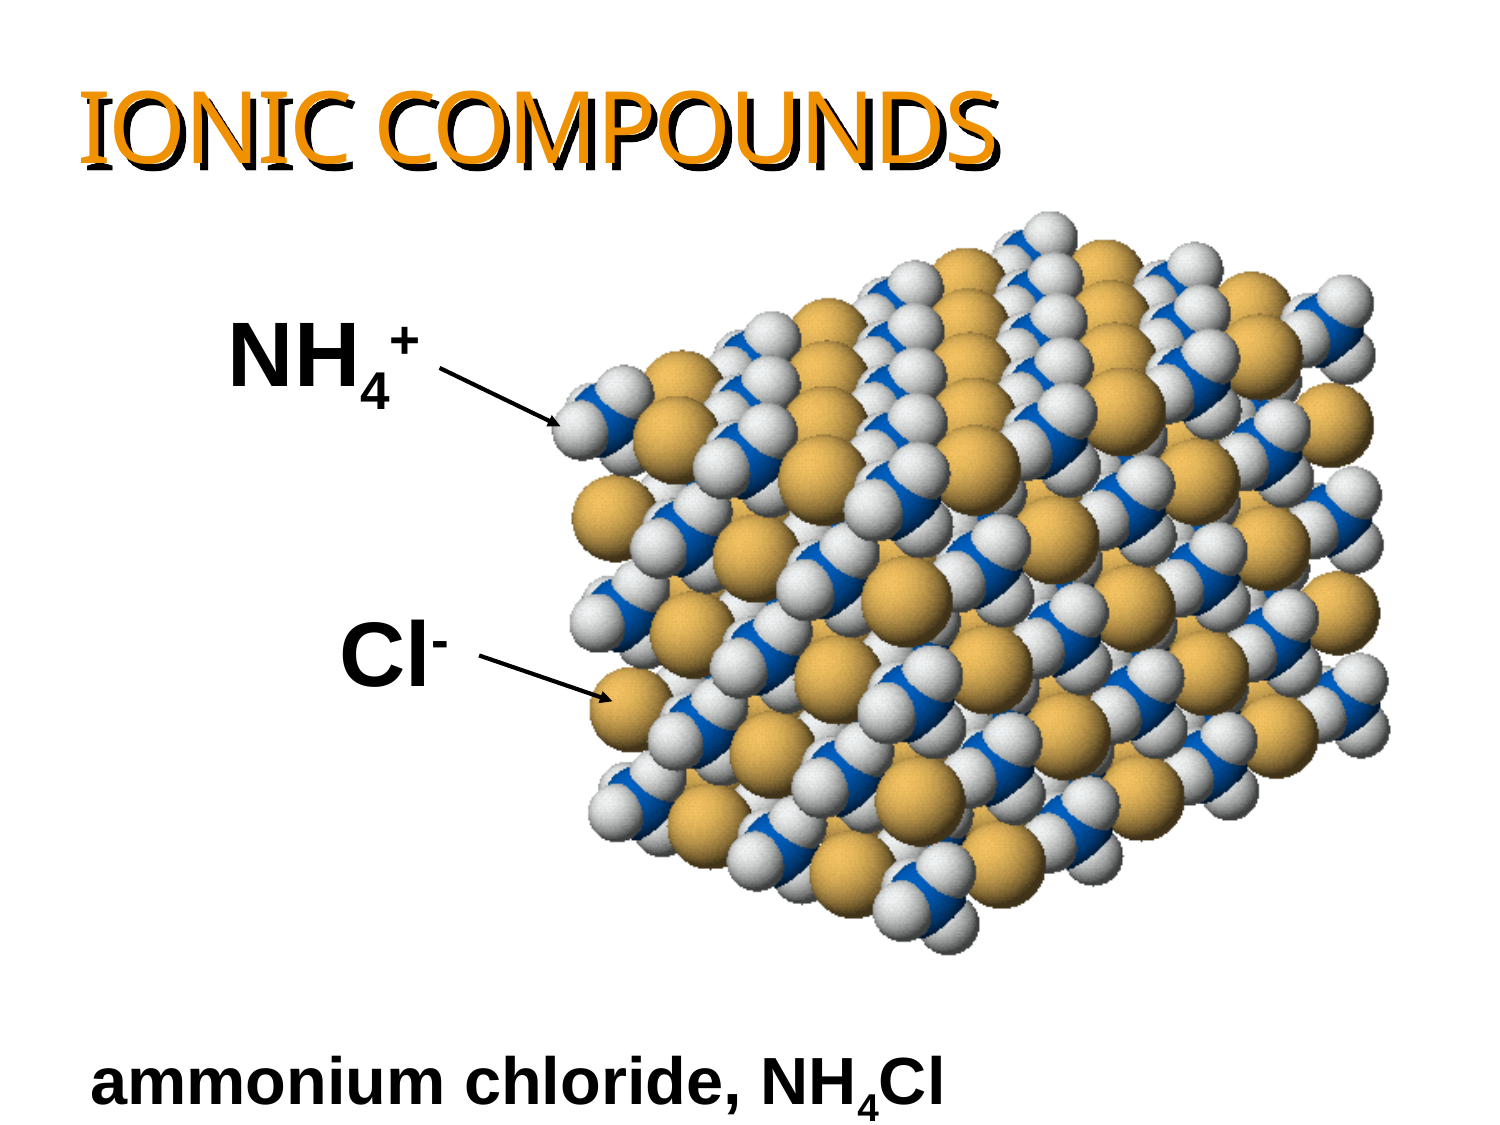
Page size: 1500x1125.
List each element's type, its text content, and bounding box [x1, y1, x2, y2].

picture [512, 187, 1454, 1008]
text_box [208, 287, 561, 427]
text_box ammonium chloride, NH4Cl [75, 1030, 961, 1125]
title IONIC COMPOUNDS [62, 62, 1238, 200]
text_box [323, 587, 613, 713]
